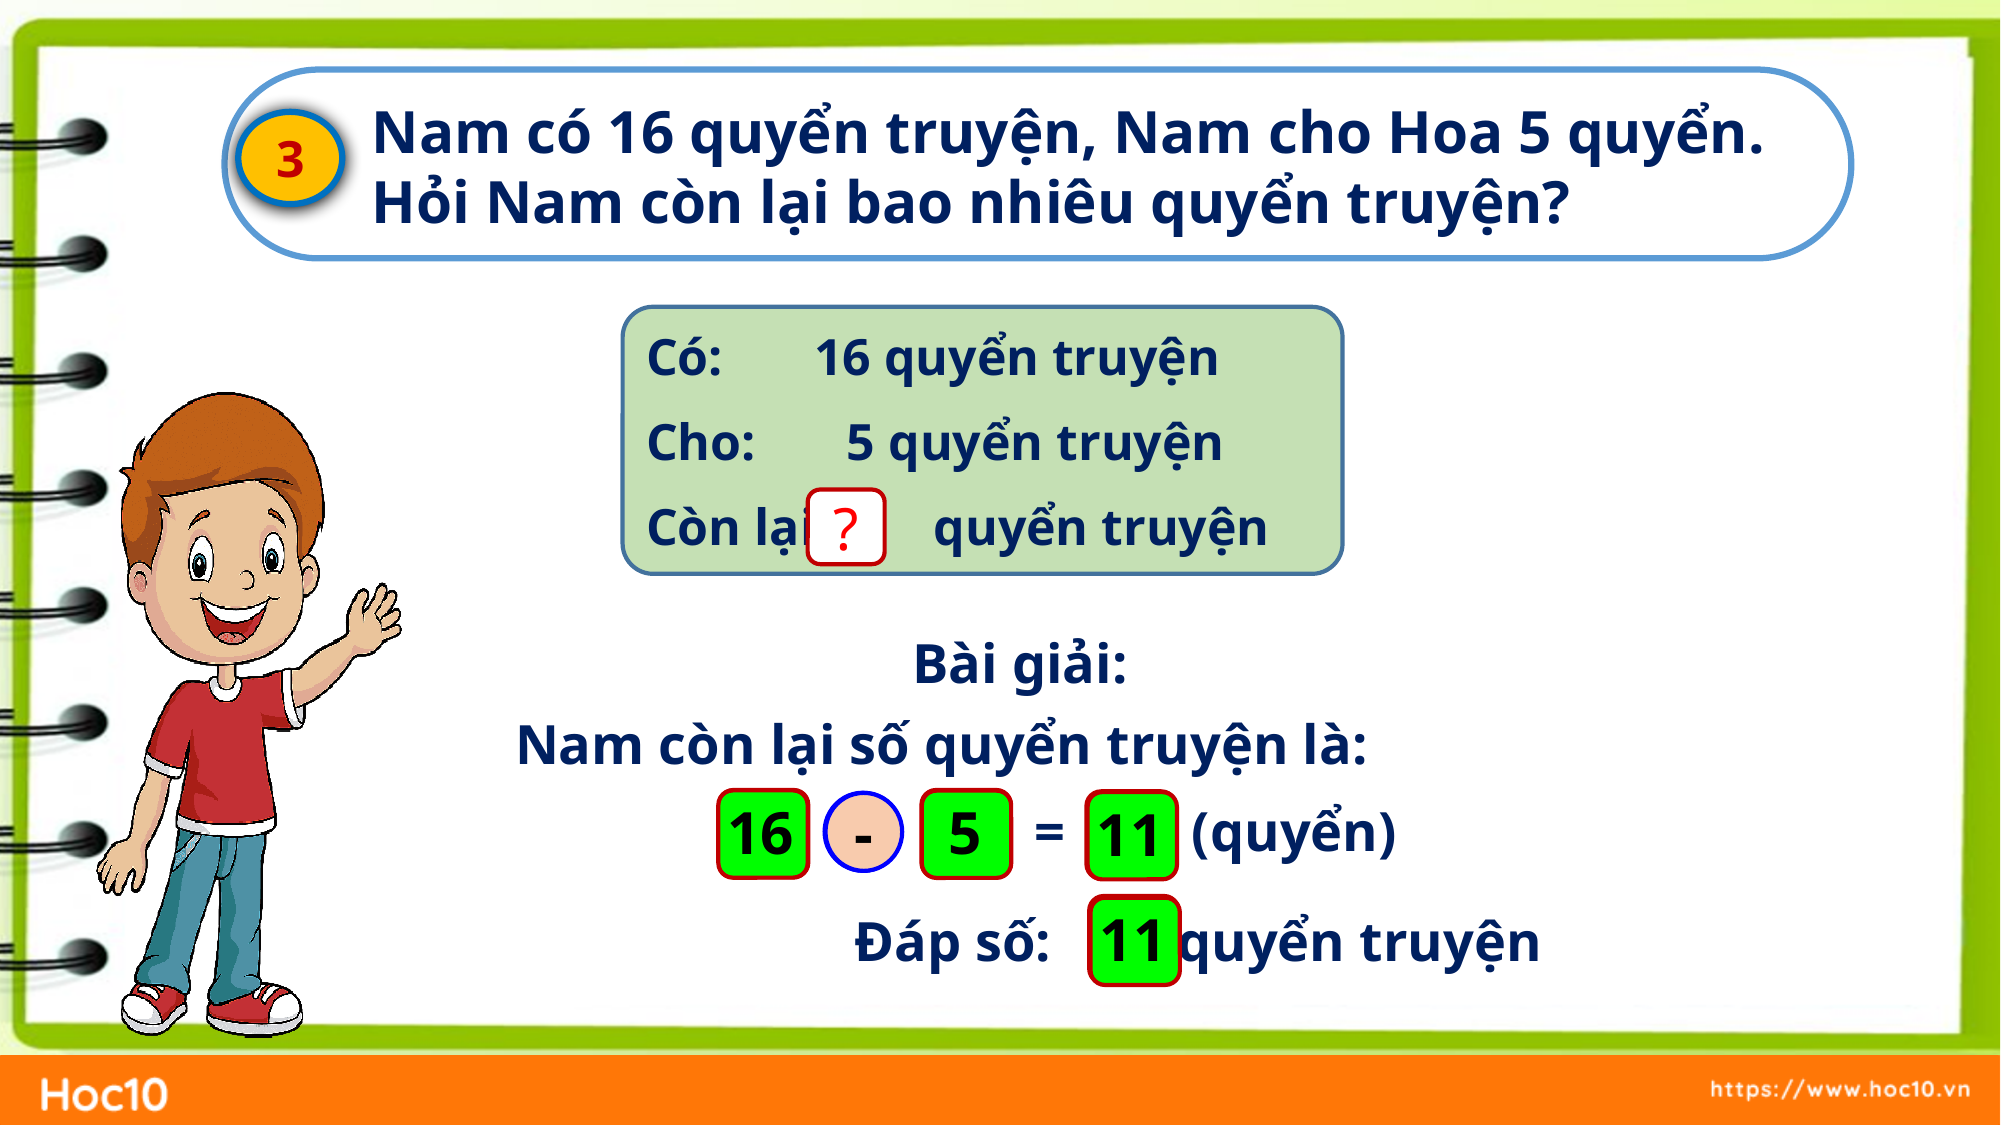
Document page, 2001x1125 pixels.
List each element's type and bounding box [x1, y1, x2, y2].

text_box [712, 788, 825, 878]
text_box [1081, 790, 1194, 880]
text_box [921, 788, 1024, 879]
picture [0, 0, 2001, 1125]
text_box [1084, 895, 1197, 986]
text_box [224, 69, 1852, 259]
